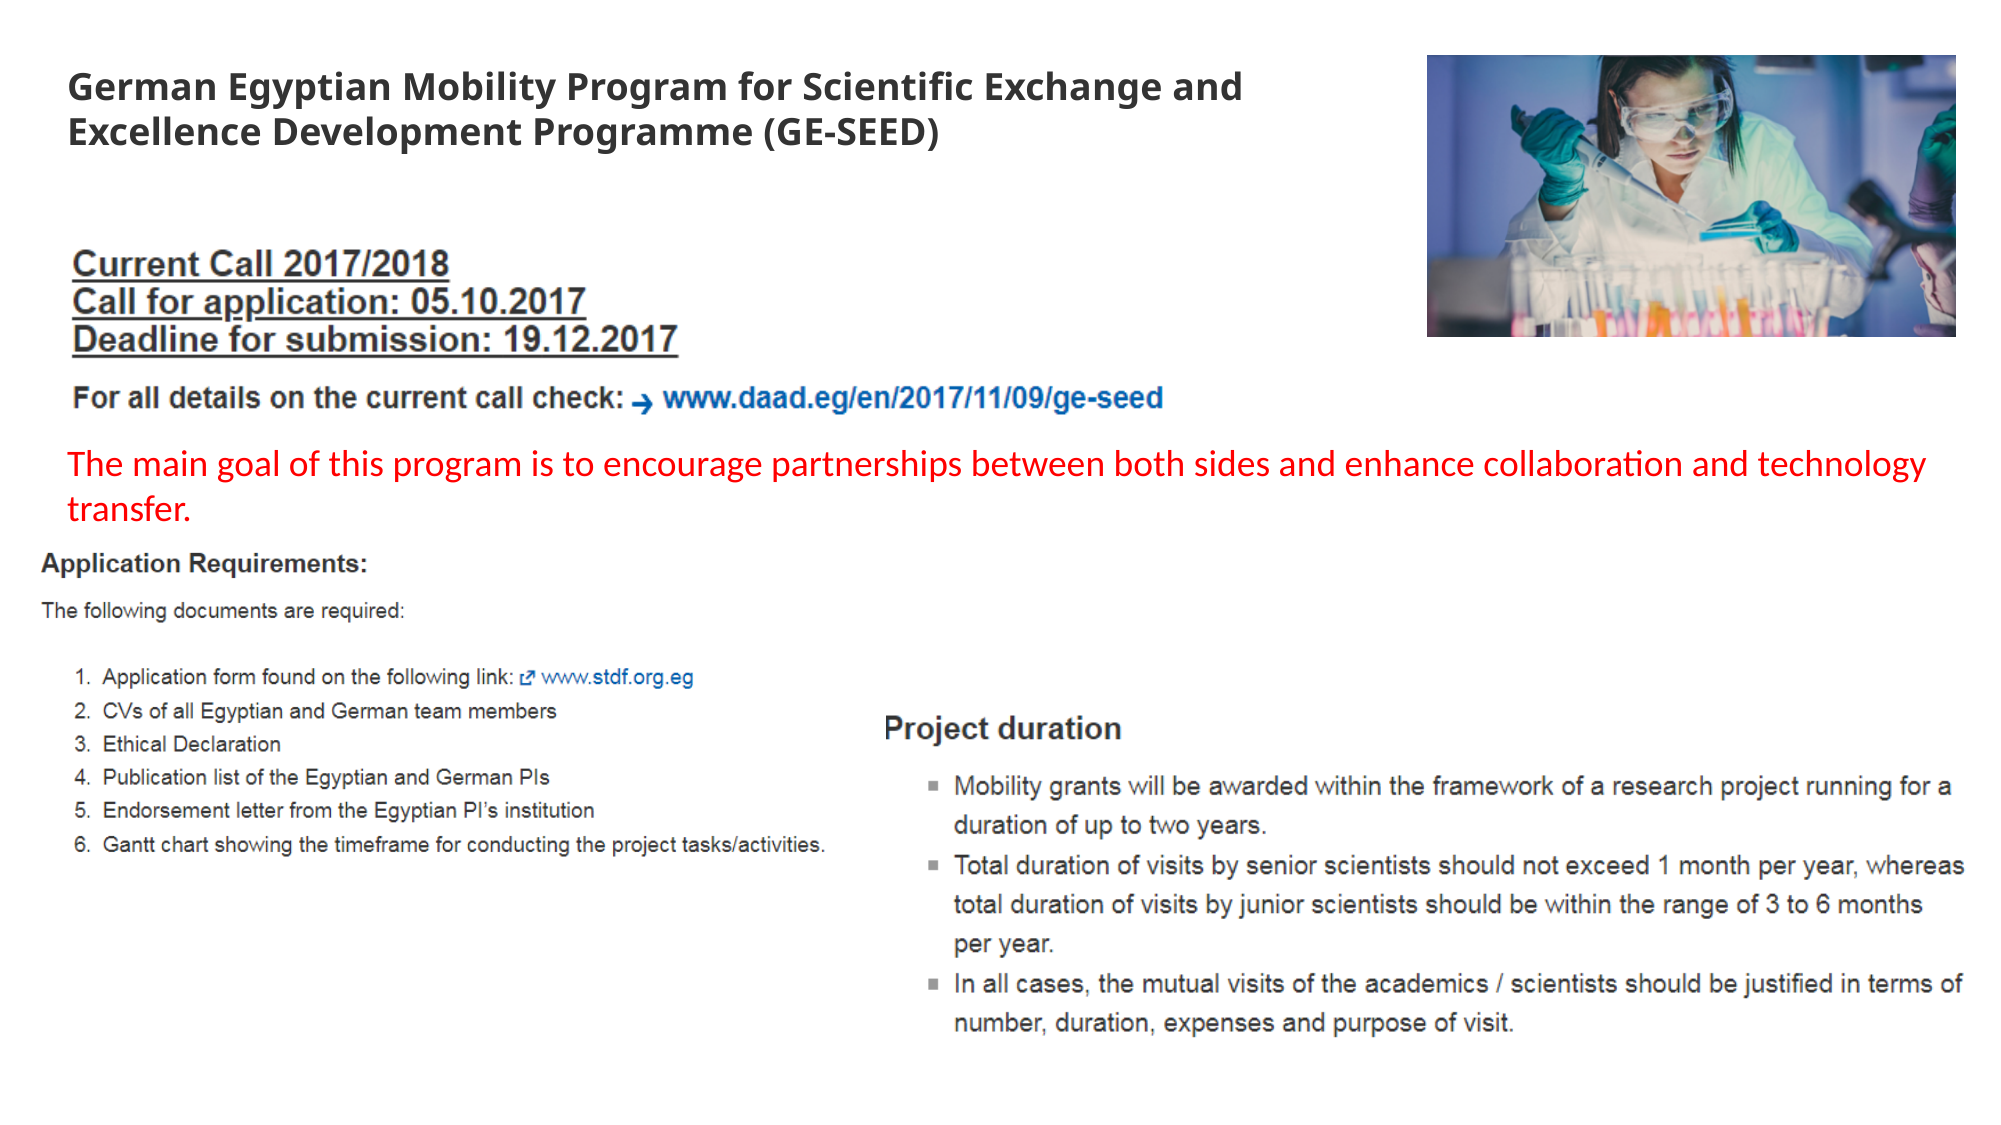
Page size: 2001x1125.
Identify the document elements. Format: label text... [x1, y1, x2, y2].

picture [1427, 55, 1956, 337]
text_box The main goal of this program is to encourage partnerships between both sides and enhance collaboration and technology transfer. [52, 431, 2000, 537]
picture [32, 537, 1982, 1054]
picture [52, 242, 1211, 432]
text_box German Egyptian Mobility Program for Scientific Exchange and Excellence Development Programme (GE-SEED) [52, 55, 1419, 251]
